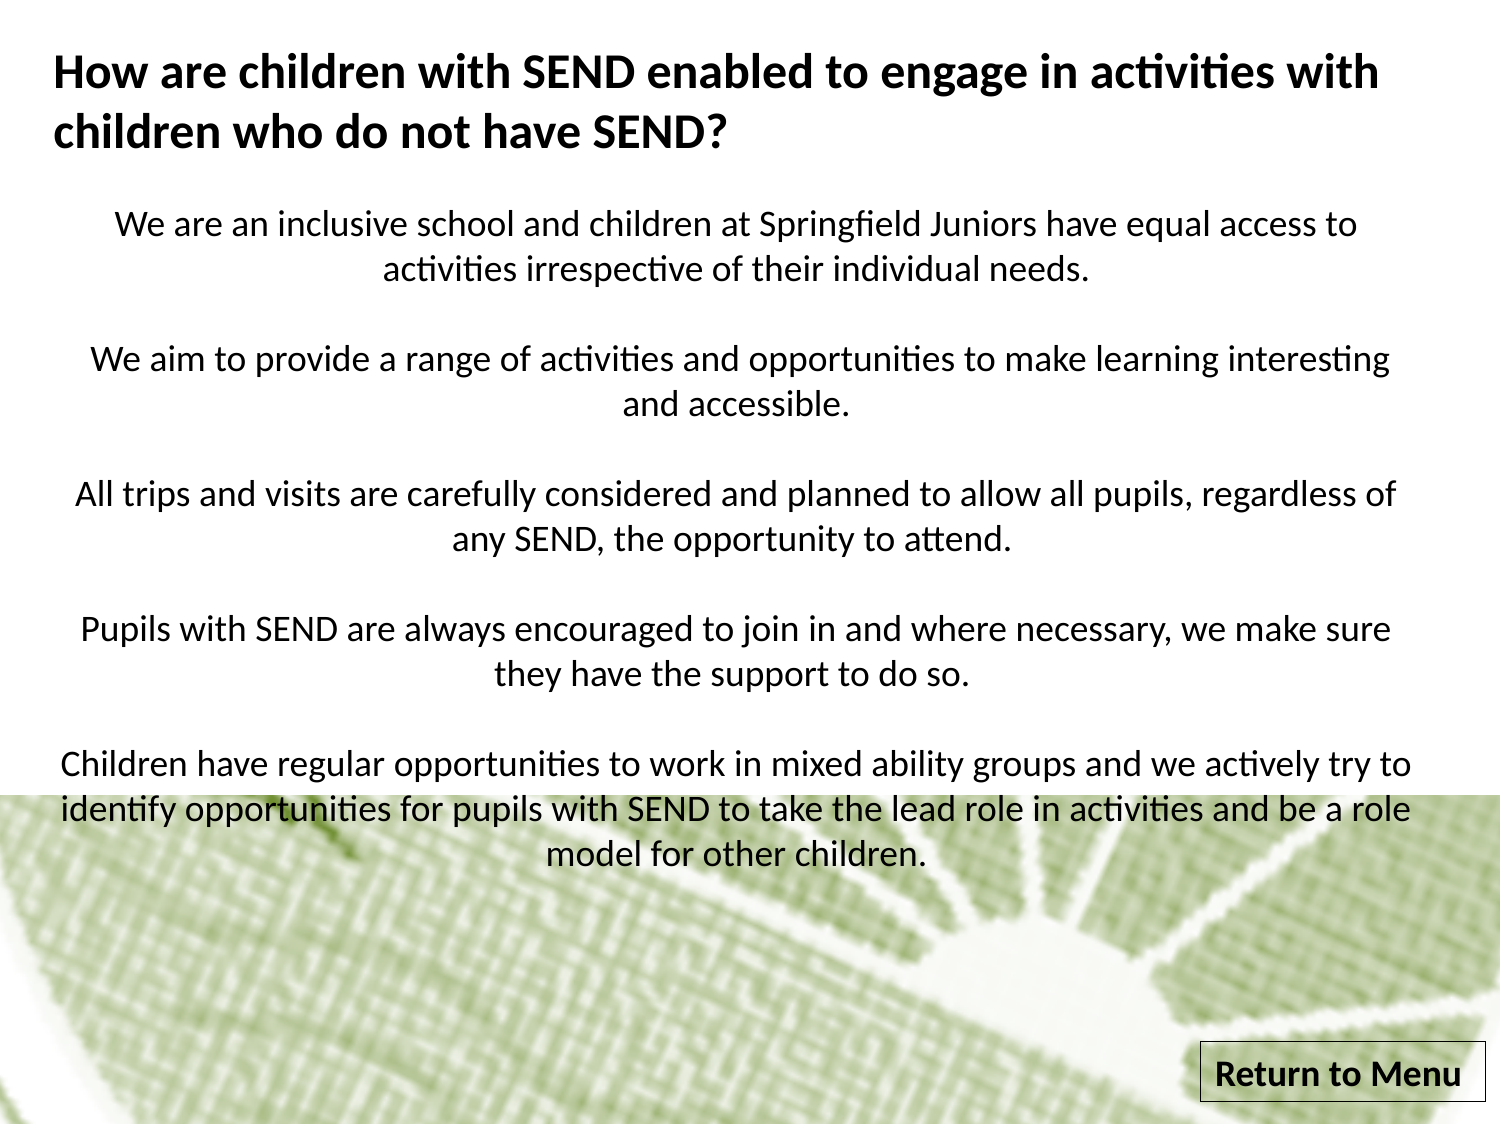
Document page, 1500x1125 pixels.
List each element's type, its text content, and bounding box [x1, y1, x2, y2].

picture [0, 737, 1500, 1124]
text_box How are children with SEND enabled to engage in activities with children who do not have SEND? [38, 30, 1462, 166]
text_box We are an inclusive school and children at Springfield Juniors have equal access to activities irrespective of their individual needs. We aim to provide a range of activities and opportunities to make learning interesting and accessible. All trips and visits are carefully considered and planned to allow all pupils, regardless of any SEND, the opportunity to attend. Pupils with SEND are always encouraged to join in and where necessary, we make sure they have the support to do so. Children have regular opportunities to work in mixed ability groups and we actively try to identify opportunities for pupils with SEND to take the lead role in activities and be a role model for other children. [38, 191, 1435, 736]
